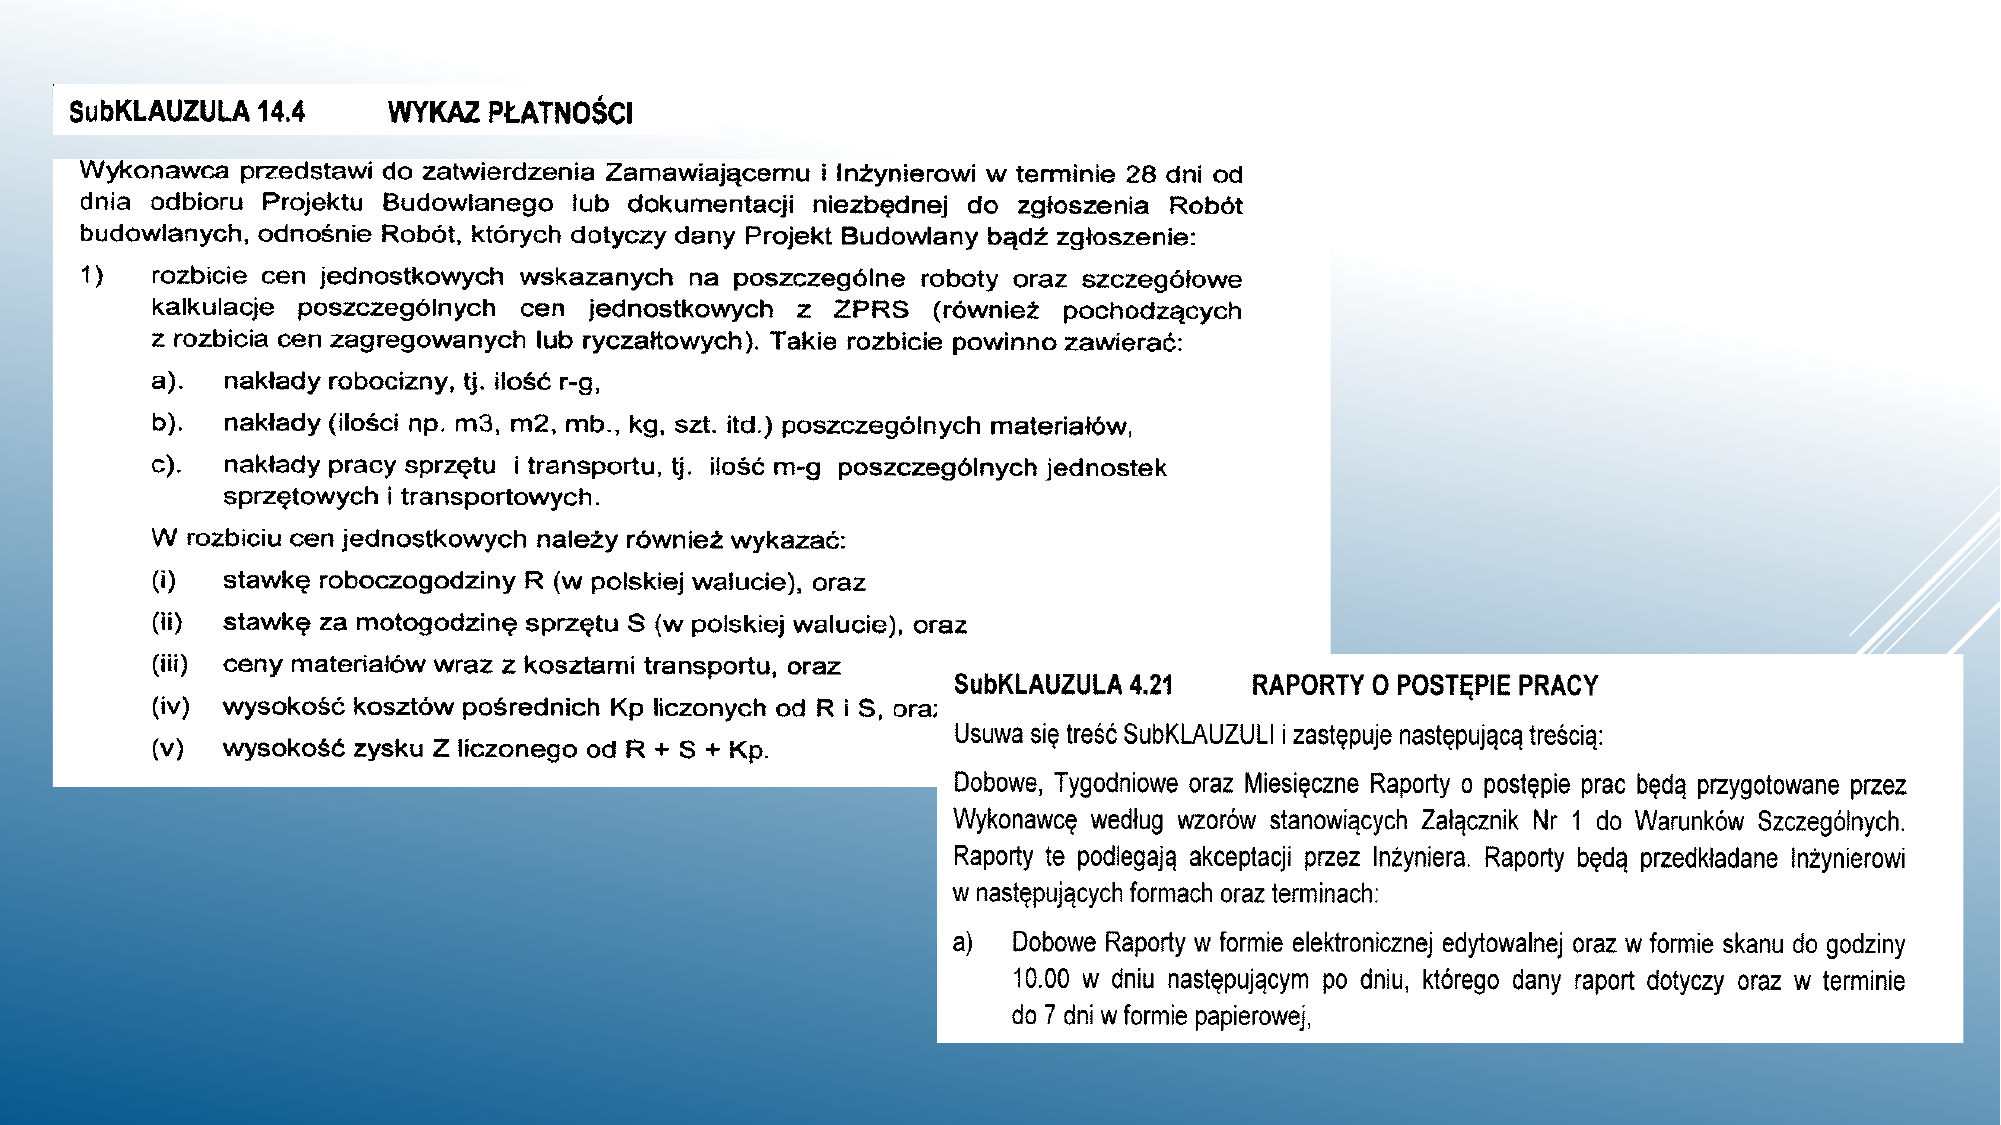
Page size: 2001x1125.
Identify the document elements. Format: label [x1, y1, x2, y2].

picture [52, 84, 712, 135]
picture [52, 159, 1964, 1043]
